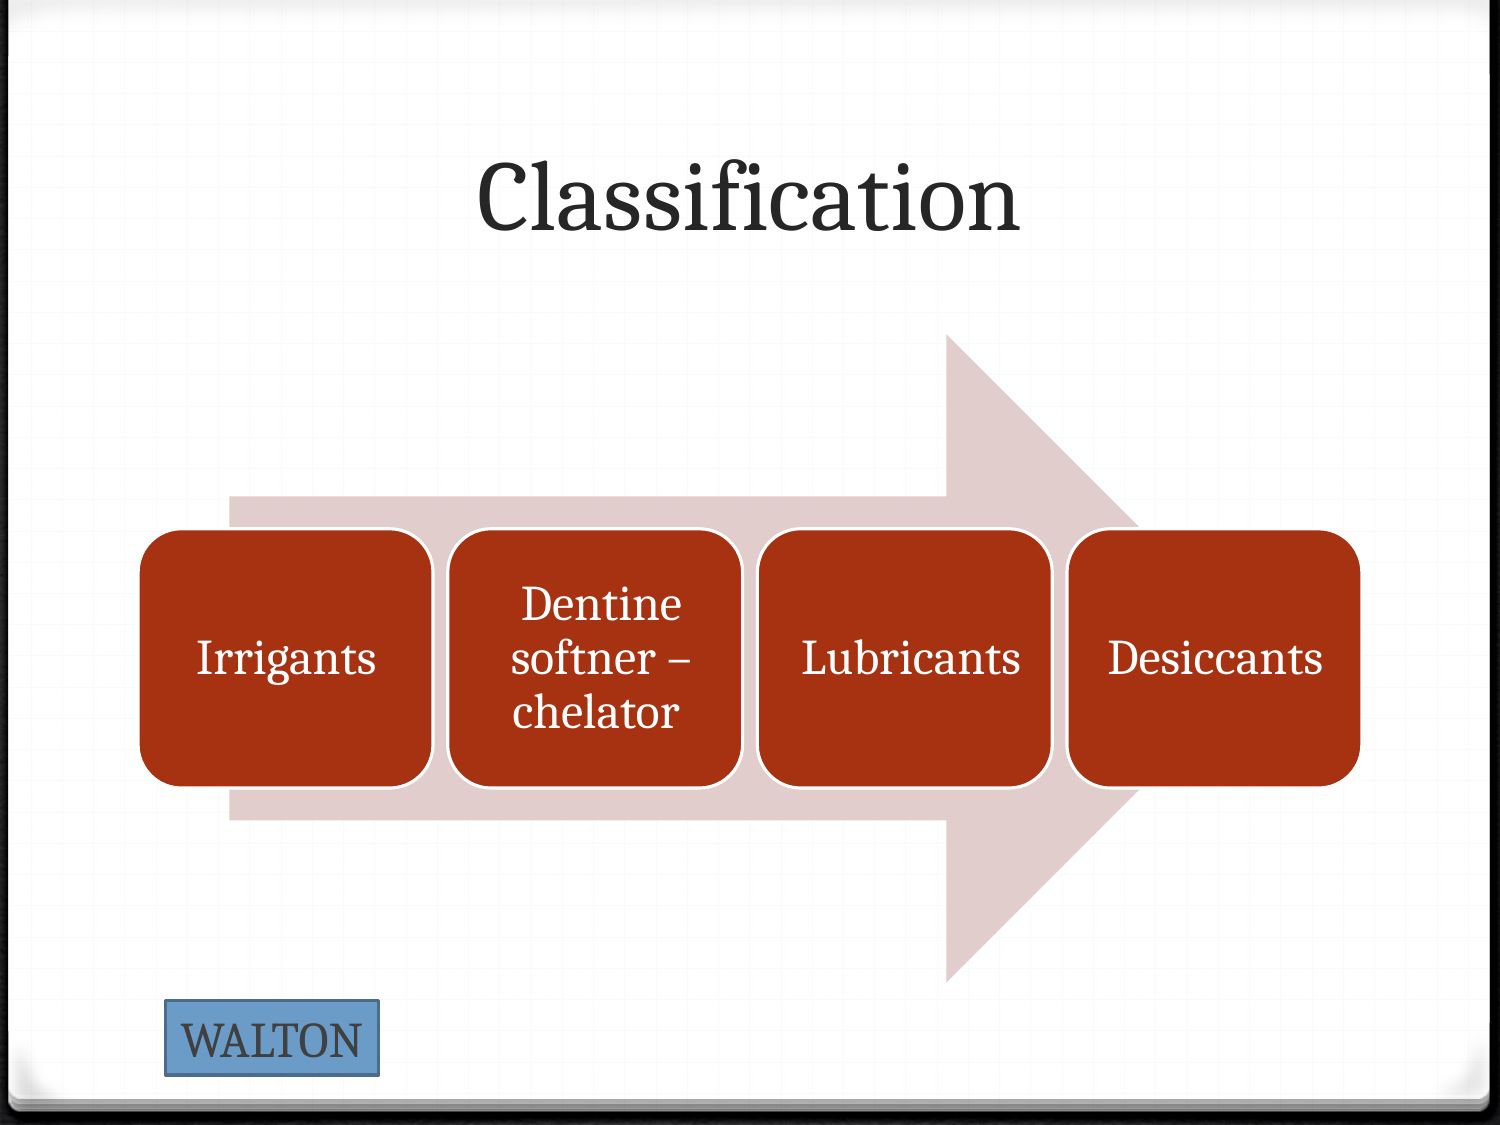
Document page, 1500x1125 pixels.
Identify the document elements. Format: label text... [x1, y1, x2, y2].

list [137, 334, 1363, 983]
text_box WALTON [164, 999, 380, 1077]
title Classification [90, 71, 1410, 309]
picture [0, 0, 1500, 1125]
